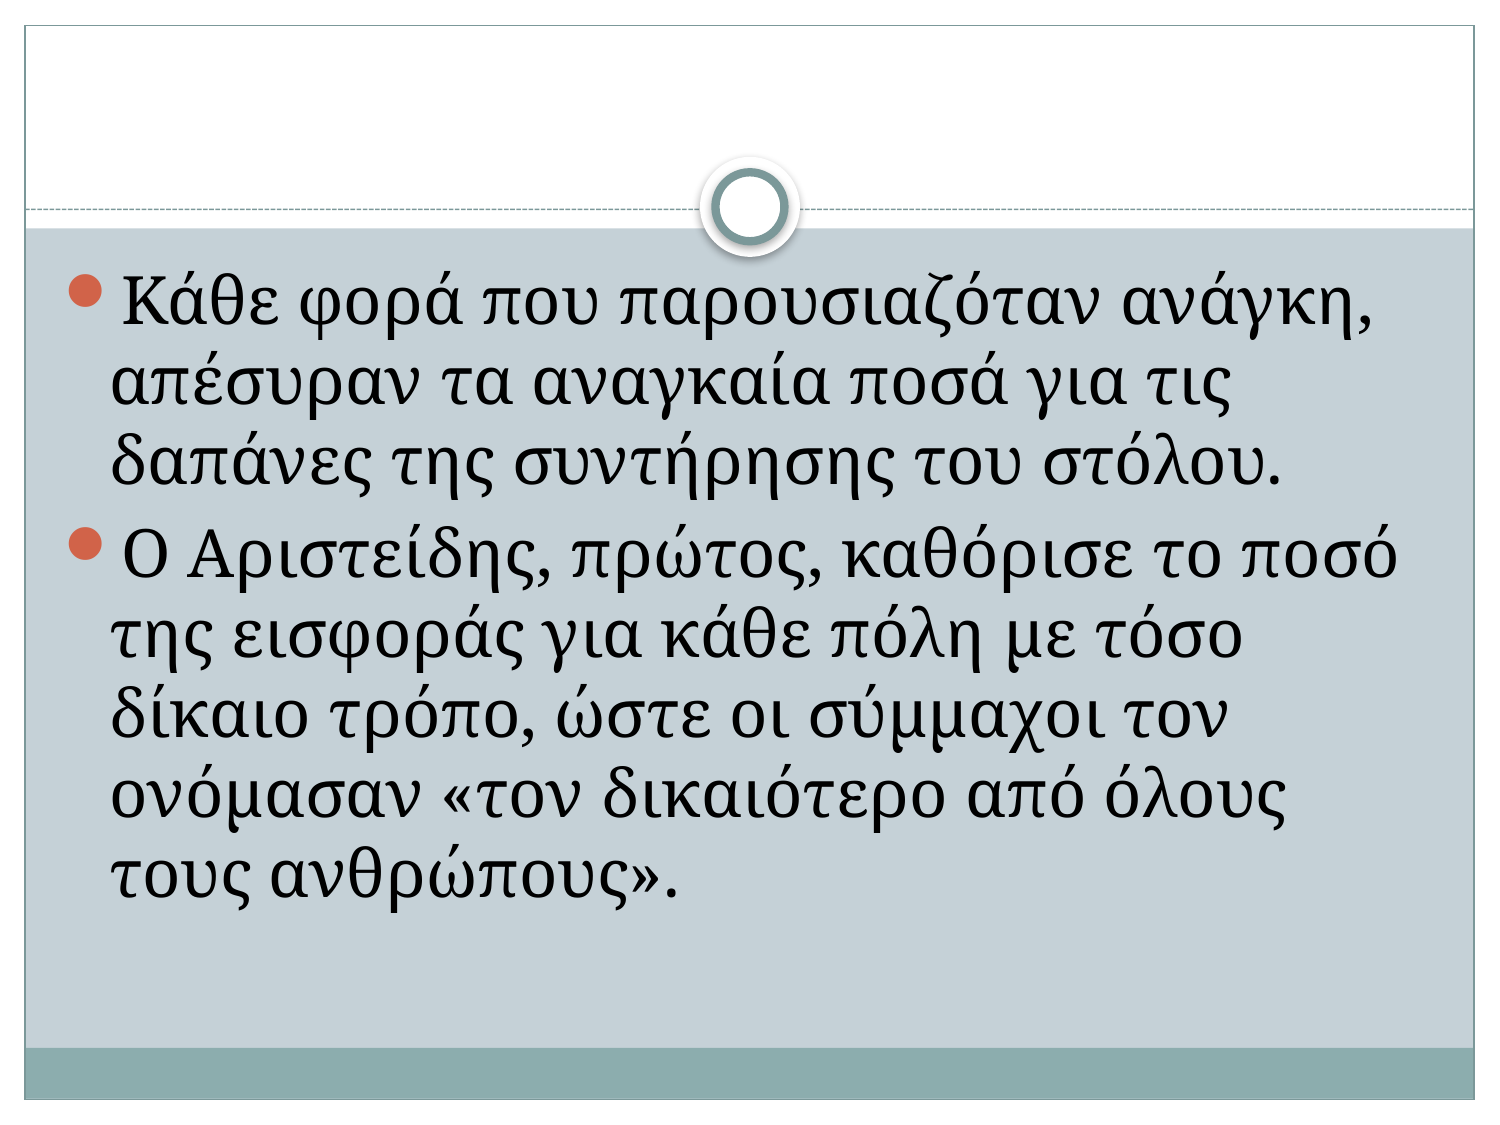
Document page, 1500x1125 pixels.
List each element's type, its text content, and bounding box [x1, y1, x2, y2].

list Κάθε φορά που παρουσιαζόταν ανάγκη, απέσυραν τα αναγκαία ποσά για τις δαπάνες της συντήρησης του στόλου. Ο Αριστείδης, πρώτος, καθόρισε το ποσό της εισφοράς για κάθε πόλη με τόσο δίκαιο τρόπο, ώστε οι σύμμαχοι τον ονόμασαν «τον δικαιότερο από όλους τους ανθρώπους». [49, 250, 1445, 1001]
